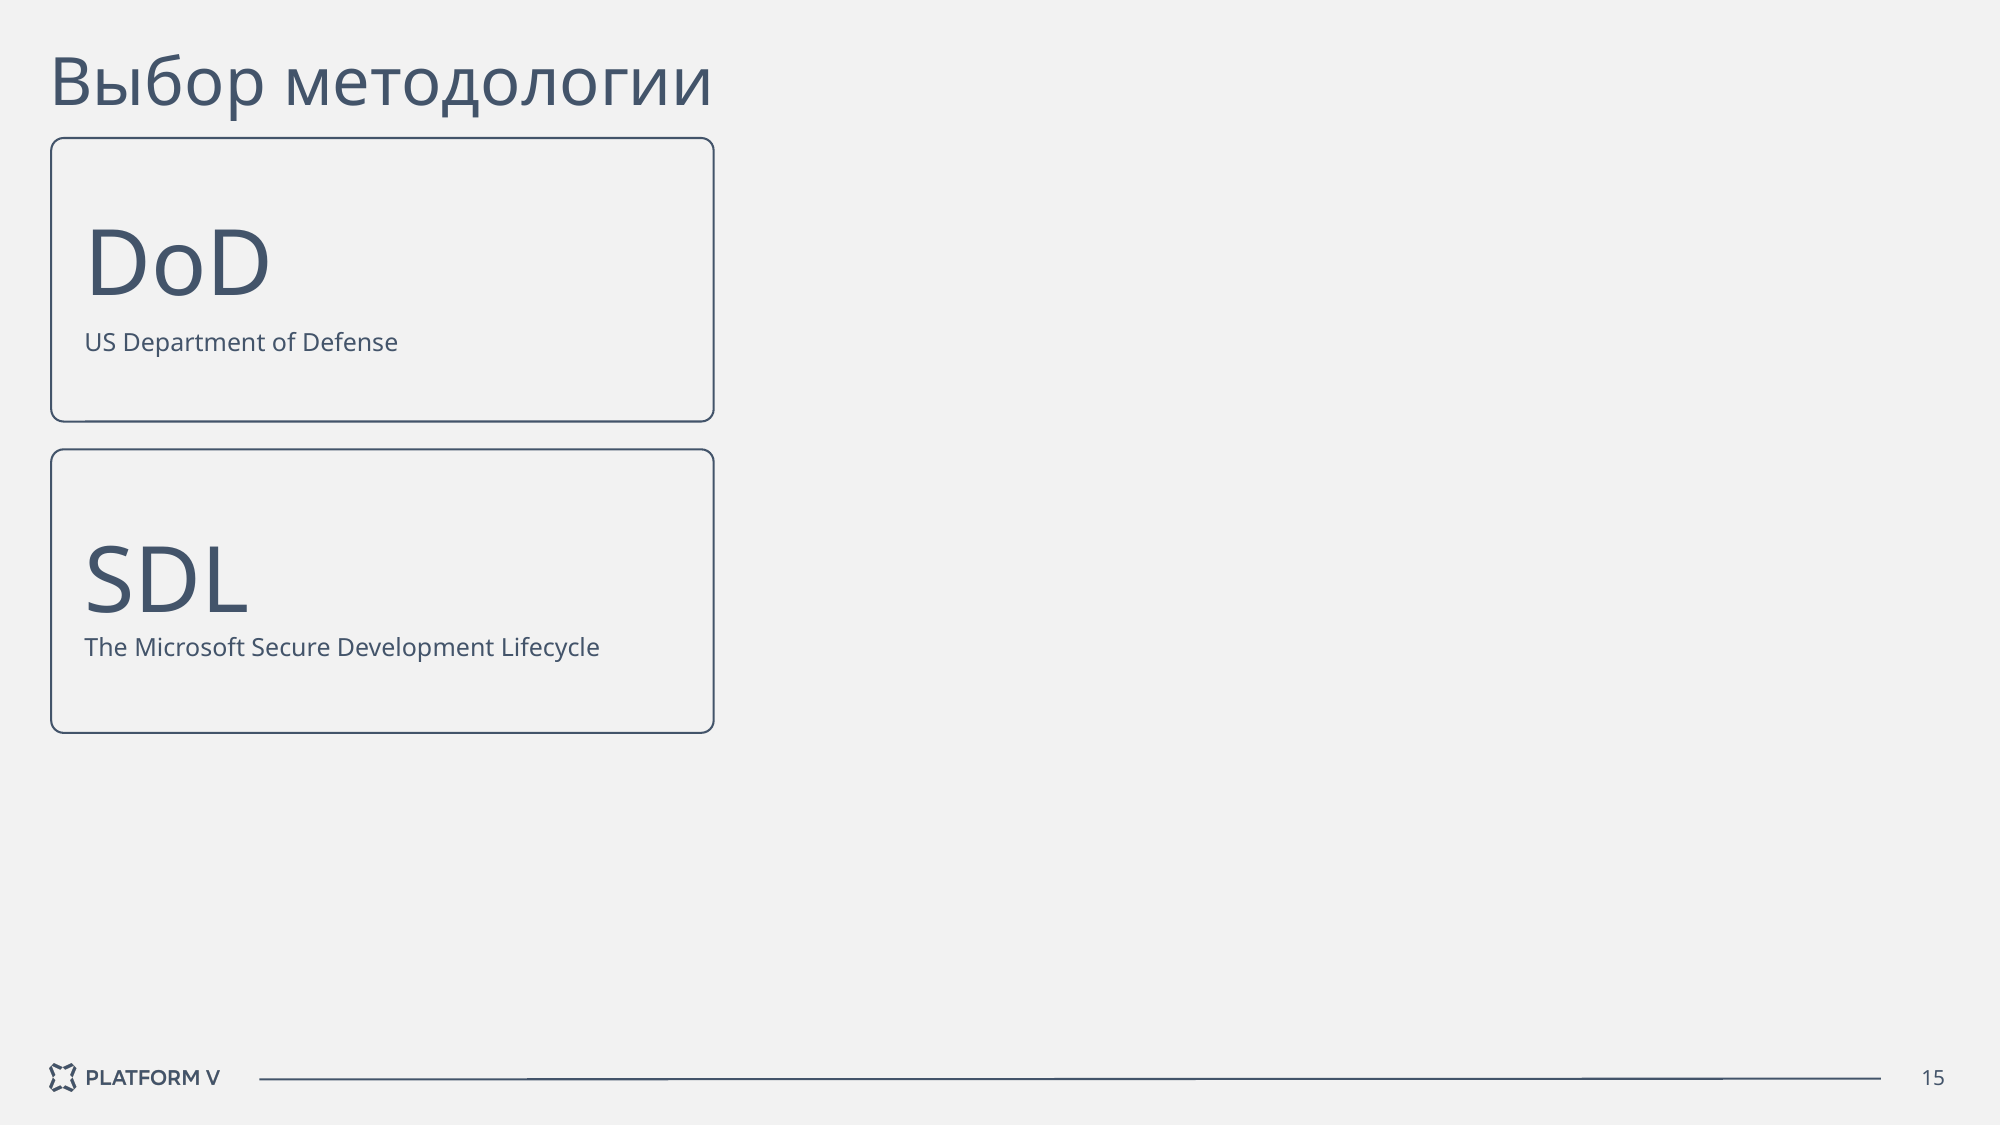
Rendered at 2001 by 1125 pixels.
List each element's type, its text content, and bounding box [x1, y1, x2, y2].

title Выбор методологии [49, 38, 1629, 120]
text_box SDL The Microsoft Secure Development Lifecycle [51, 449, 714, 733]
text_box DoD US Department of Defense [51, 138, 714, 422]
picture [49, 1063, 220, 1092]
